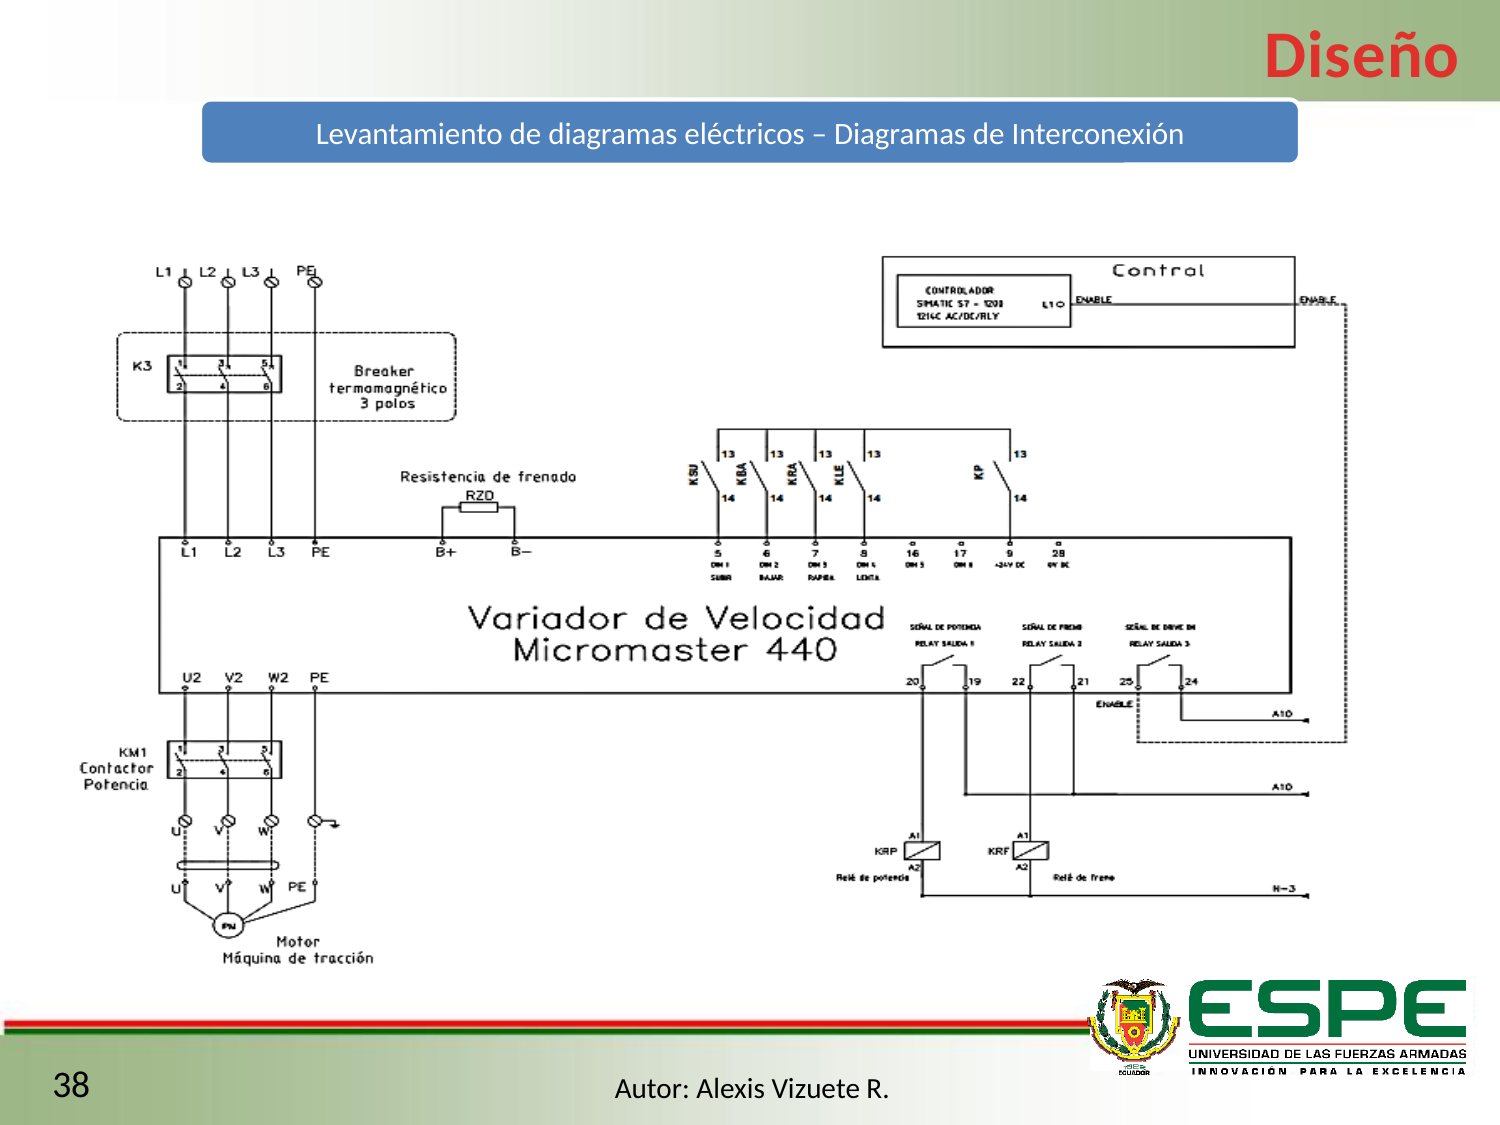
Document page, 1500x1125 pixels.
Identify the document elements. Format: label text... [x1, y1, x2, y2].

text_box Diseño [137, 3, 1475, 99]
picture [0, 0, 1500, 1125]
slide_number 38 [37, 1053, 388, 1113]
text_box Autor: Alexis Vizuete R. [600, 1062, 1000, 1113]
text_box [62, 99, 1438, 250]
